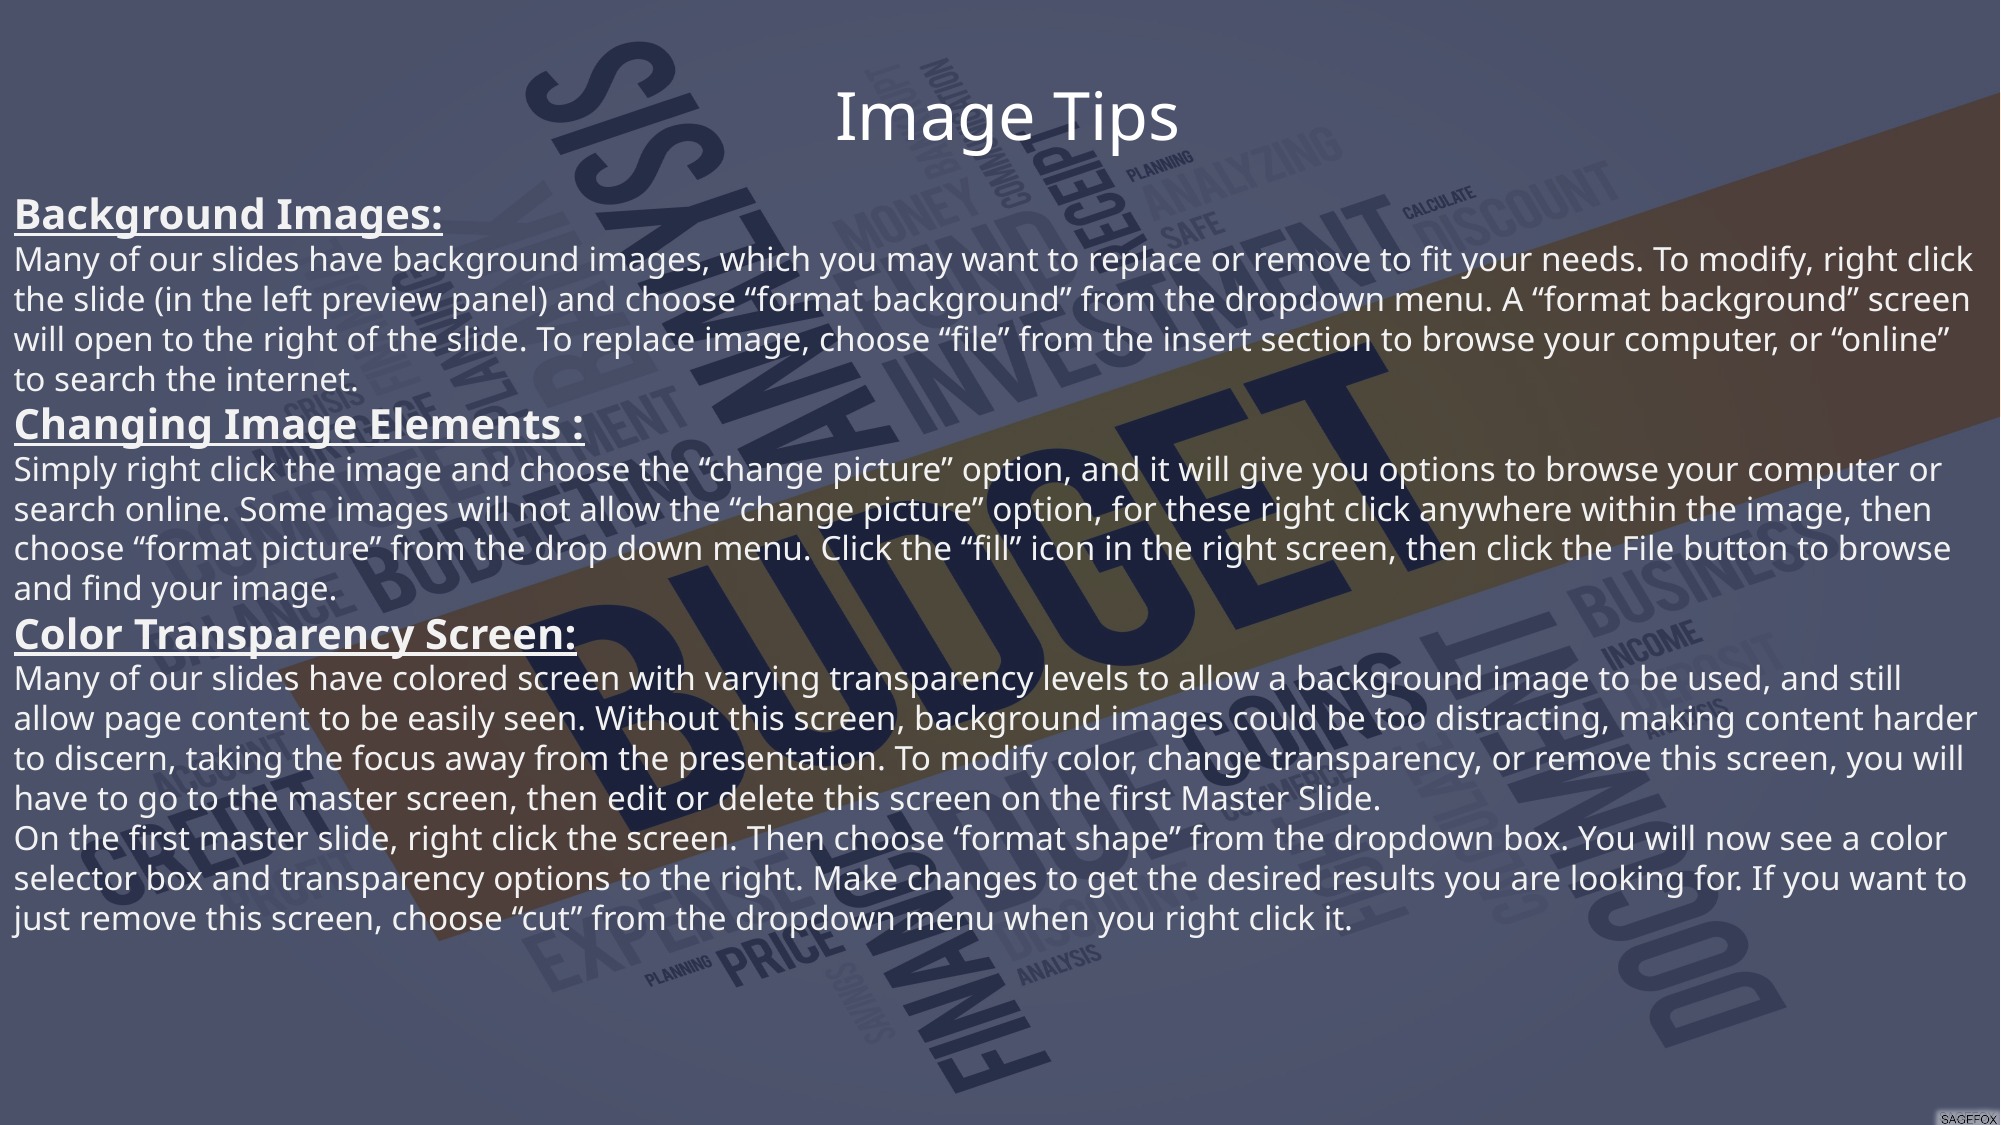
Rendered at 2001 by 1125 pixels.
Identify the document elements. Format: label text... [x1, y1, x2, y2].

picture [1938, 1114, 1999, 1125]
text_box Background Images: Many of our slides have background images, which you may want to replace or remove to fit your needs. To modify, right click the slide (in the left preview panel) and choose “format background” from the dropdown menu. A “format background” screen will open to the right of the slide. To replace image, choose “file” from the insert section to browse your computer, or “online” to search the internet. Changing Image Elements : Simply right click the image and choose the “change picture” option, and it will give you options to browse your computer or search online. Some images will not allow the “change picture” option, for these right click anywhere within the image, then choose “format picture” from the drop down menu. Click the “fill” icon in the right screen, then click the File button to browse and find your image. Color Transparency Screen: Many of our slides have colored screen with varying transparency levels to allow a background image to be used, and still allow page content to be easily seen. Without this screen, background images could be too distracting, making content harder to discern, taking the focus away from the presentation. To modify color, change transparency, or remove this screen, you will have to go to the master screen, then edit or delete this screen on the first Master Slide. On the first master slide, right click the screen. Then choose ‘format shape” from the dropdown box. You will now see a color selector box and transparency options to the right. Make changes to get the desired results you are looking for. If you want to just remove this screen, choose “cut” from the dropdown menu when you right click it. [0, 0, 2000, 1125]
title Image Tips [597, 59, 1420, 177]
